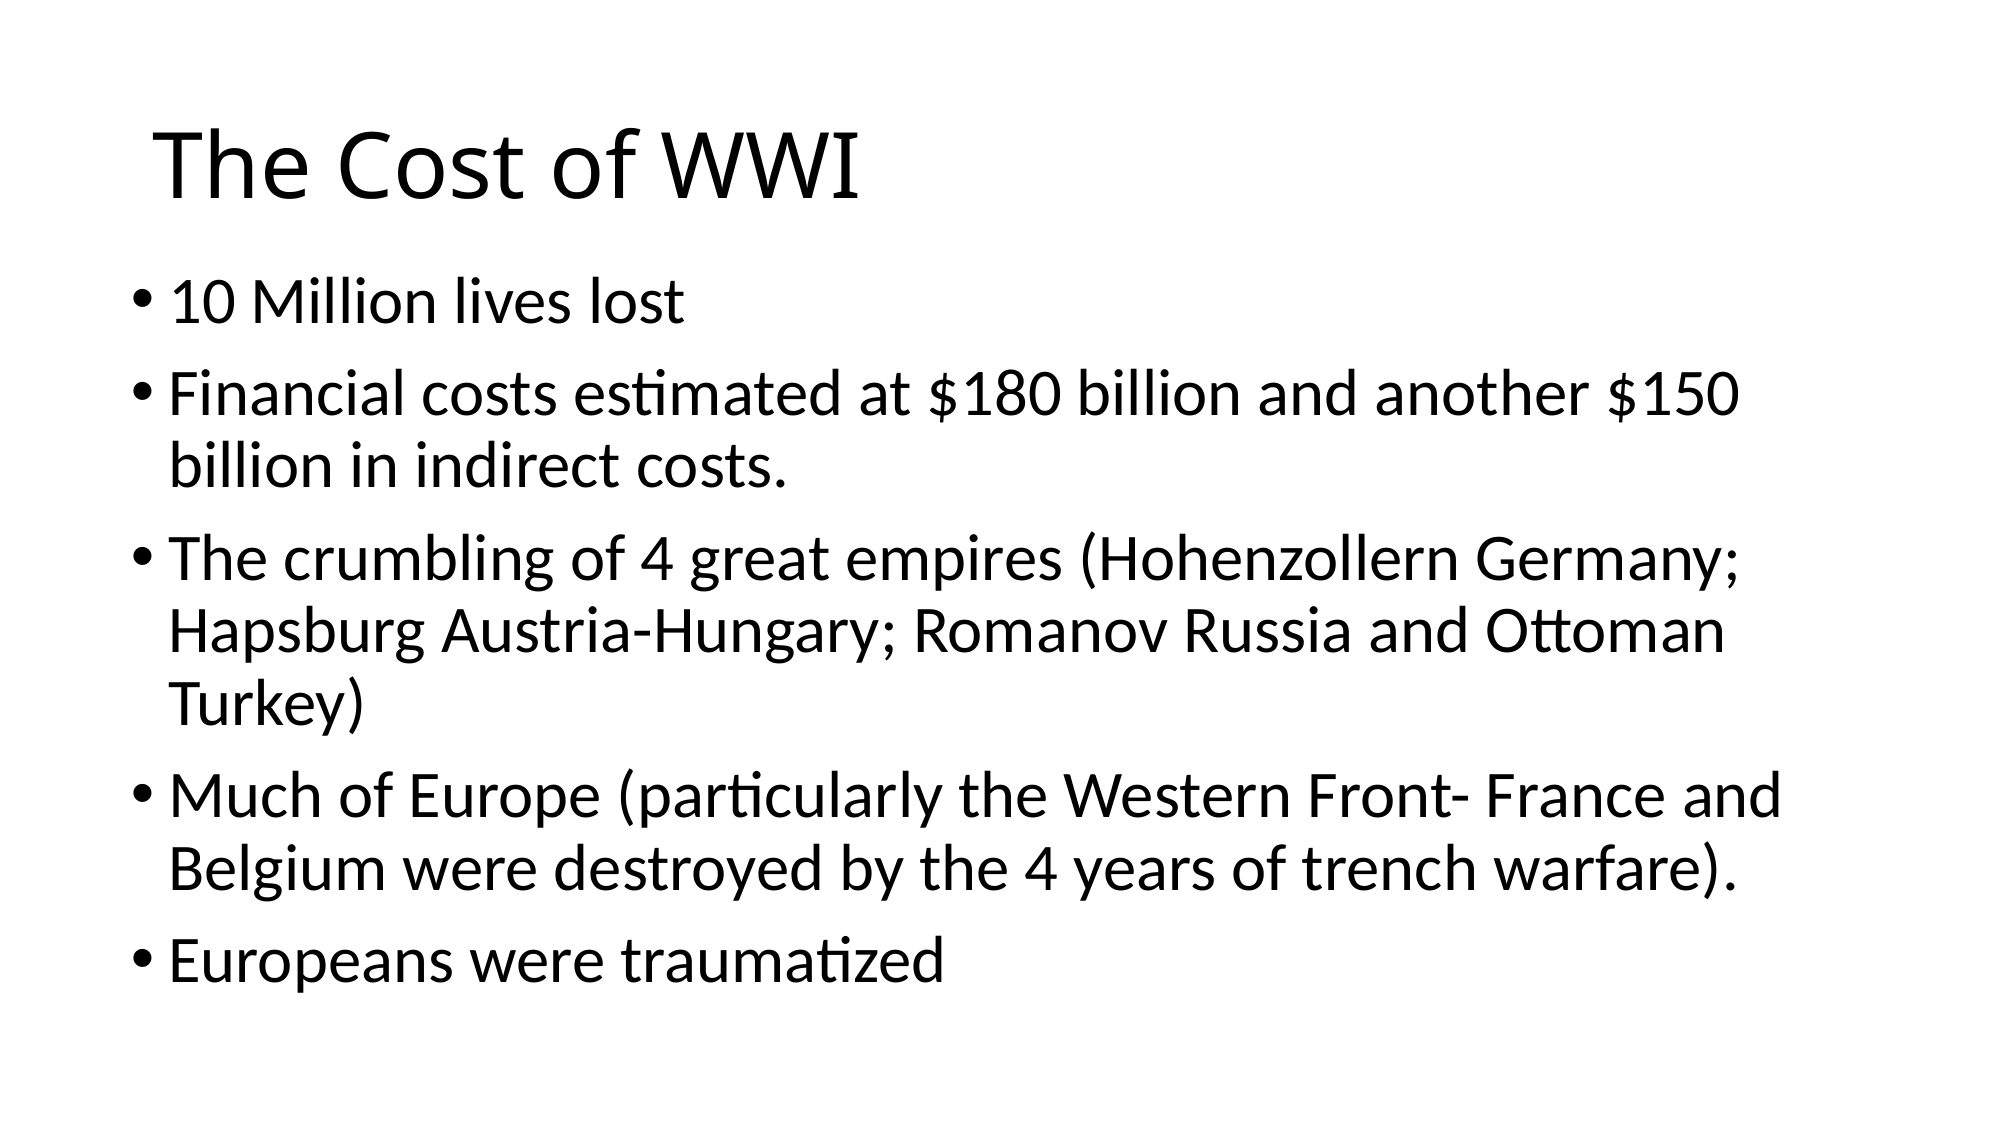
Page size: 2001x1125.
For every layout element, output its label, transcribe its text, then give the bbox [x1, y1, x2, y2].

title The Cost of WWI [137, 59, 1863, 257]
list 10 Million lives lost Financial costs estimated at $180 billion and another $150 billion in indirect costs. The crumbling of 4 great empires (Hohenzollern Germany; Hapsburg Austria-Hungary; Romanov Russia and Ottoman Turkey) Much of Europe (particularly the Western Front- France and Belgium were destroyed by the 4 years of trench warfare). Europeans were traumatized [115, 257, 1903, 1069]
